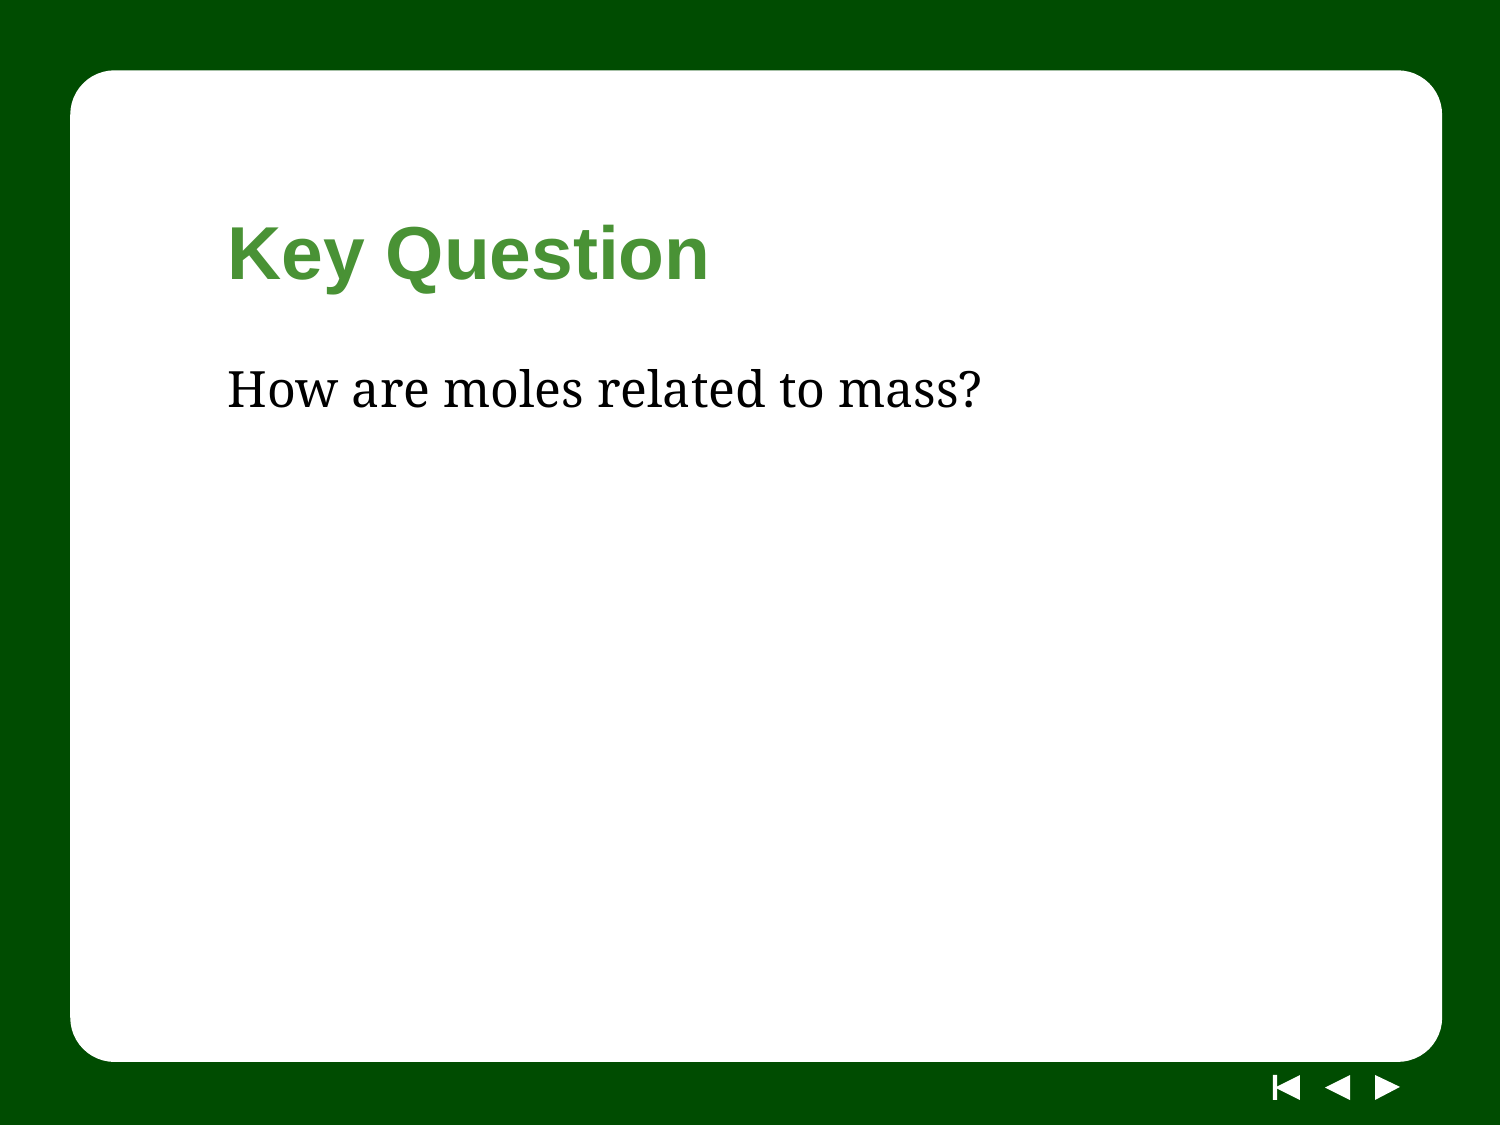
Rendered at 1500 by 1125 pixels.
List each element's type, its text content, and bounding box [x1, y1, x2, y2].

list How are moles related to mass? [212, 350, 1388, 988]
title Key Question [212, 174, 1425, 325]
